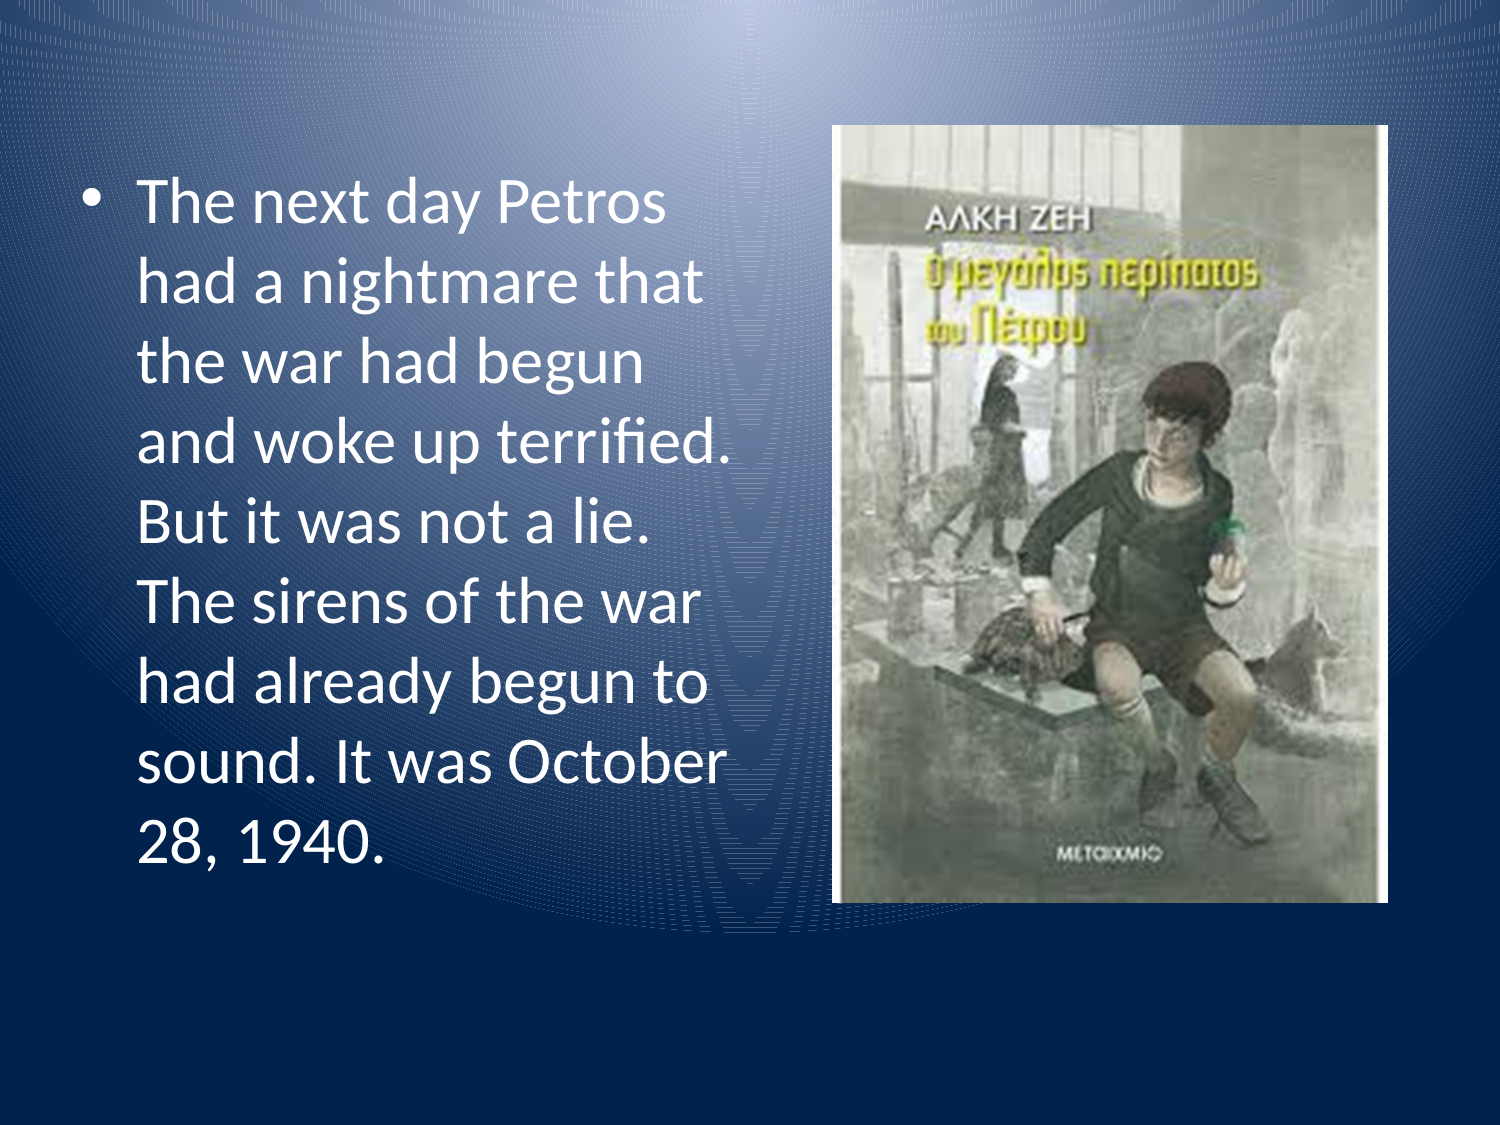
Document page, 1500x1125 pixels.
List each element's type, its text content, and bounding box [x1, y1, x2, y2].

list The next day Petros had a nightmare that the war had begun and woke up terrified. But it was not a lie. The sirens of the war had already begun to sound. It was October 28, 1940. [64, 149, 762, 1000]
picture [832, 125, 1388, 903]
